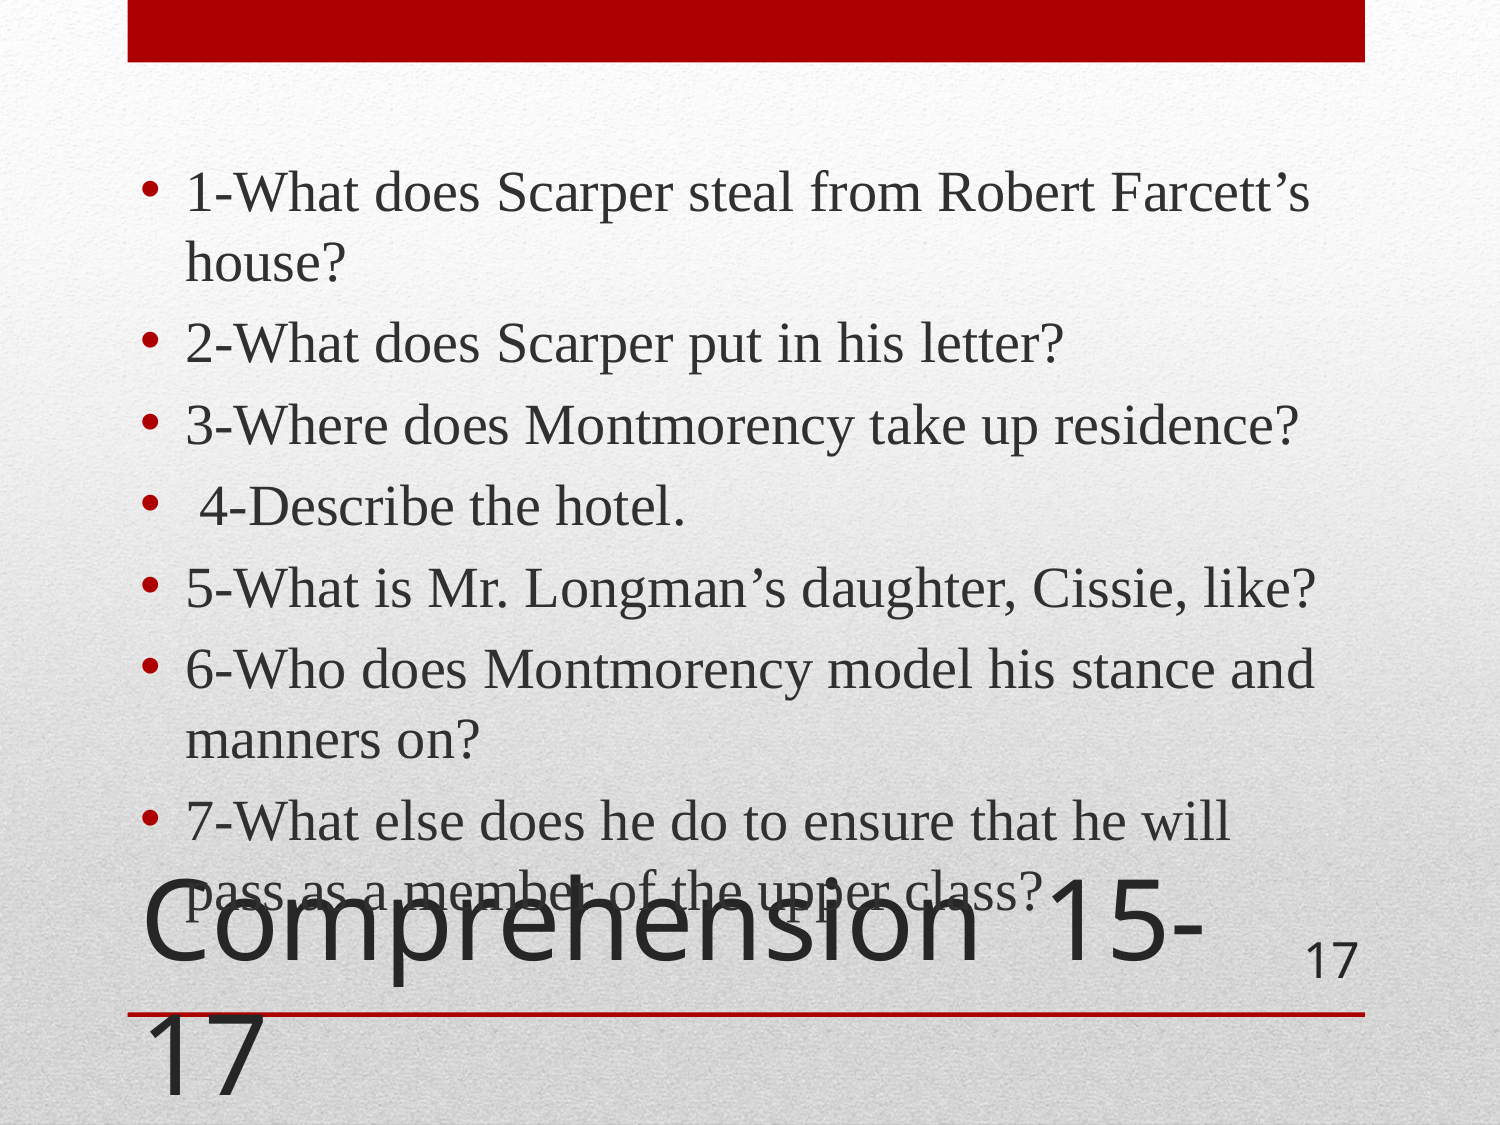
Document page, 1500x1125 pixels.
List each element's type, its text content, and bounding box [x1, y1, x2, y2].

slide_number 17 [1250, 933, 1375, 993]
list 1-What does Scarper steal from Robert Farcett’s house? 2-What does Scarper put in his letter? 3-Where does Montmorency take up residence? 4-Describe the hotel. 5-What is Mr. Longman’s daughter, Cissie, like? 6-Who does Montmorency model his stance and manners on? 7-What else does he do to ensure that he will pass as a member of the upper class? [125, 62, 1363, 1013]
title Comprehension 15-17 [125, 1013, 1238, 1125]
